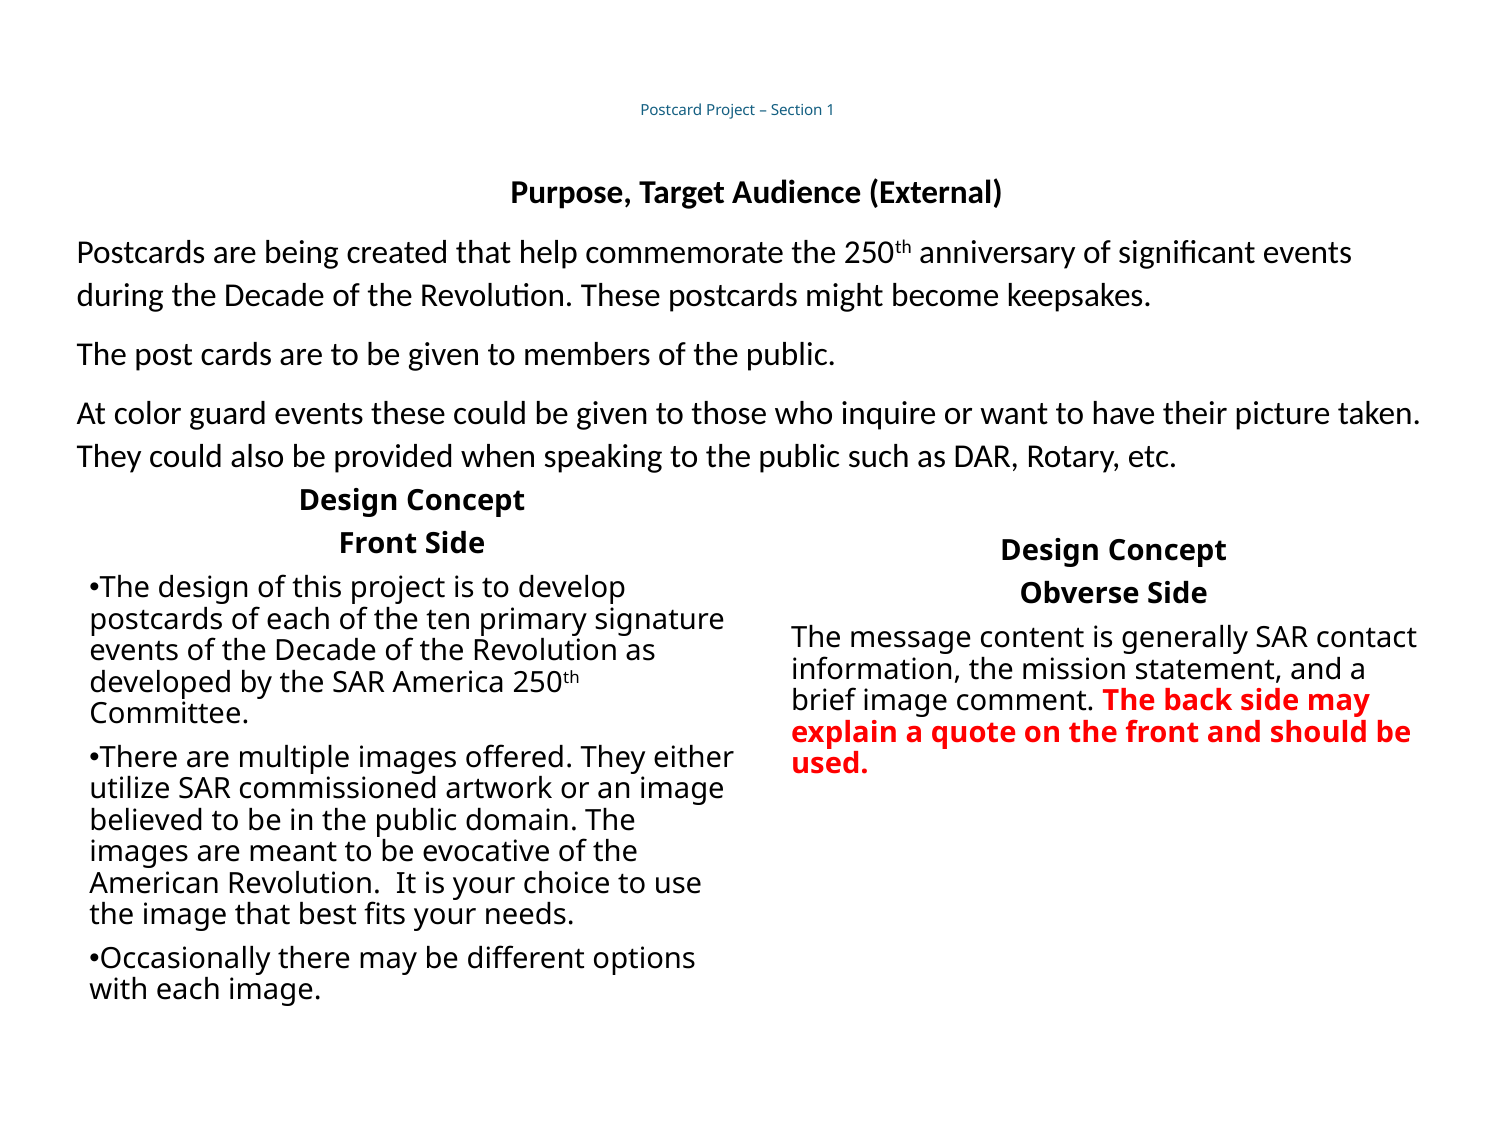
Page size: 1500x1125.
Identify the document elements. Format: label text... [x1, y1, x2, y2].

list Design Concept Front Side The design of this project is to develop postcards of each of the ten primary signature events of the Decade of the Revolution as developed by the SAR America 250th Committee. There are multiple images offered. They either utilize SAR commissioned artwork or an image believed to be in the public domain. The images are meant to be evocative of the American Revolution. It is your choice to use the image that best fits your needs. Occasionally there may be different options with each image. [74, 598, 750, 1058]
text_box Design Concept Obverse Side The message content is generally SAR contact information, the mission statement, and a brief image comment. The back side may explain a quote on the front and should be used. [776, 531, 1452, 832]
title Postcard Project – Section 1 [124, 78, 1351, 146]
text_box Purpose, Target Audience (External) Postcards are being created that help commemorate the 250th anniversary of significant events during the Decade of the Revolution. These postcards might become keepsakes. The post cards are to be given to members of the public. At color guard events these could be given to those who inquire or want to have their picture taken. They could also be provided when speaking to the public such as DAR, Rotary, etc. [61, 160, 1452, 482]
